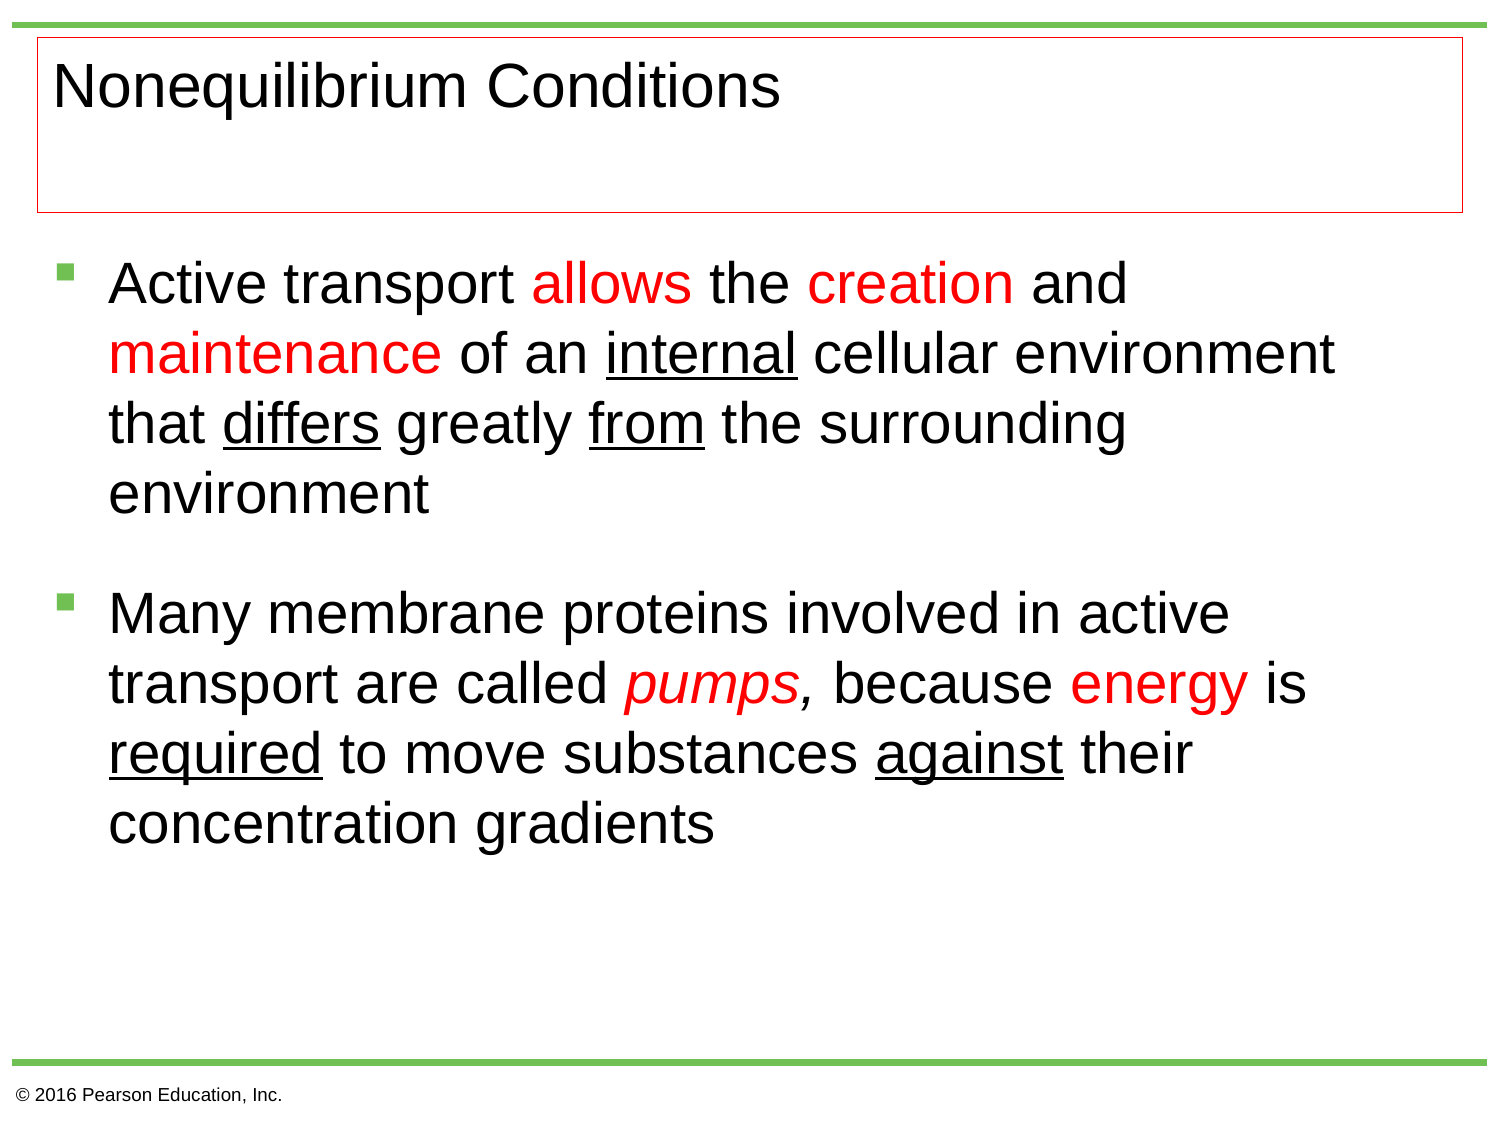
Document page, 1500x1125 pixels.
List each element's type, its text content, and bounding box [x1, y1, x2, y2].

title Nonequilibrium Conditions [37, 37, 1463, 213]
list Active transport allows the creation and maintenance of an internal cellular environment that differs greatly from the surrounding environment Many membrane proteins involved in active transport are called pumps, because energy is required to move substances against their concentration gradients [37, 237, 1463, 1050]
footer © 2016 Pearson Education, Inc. [0, 1062, 476, 1125]
